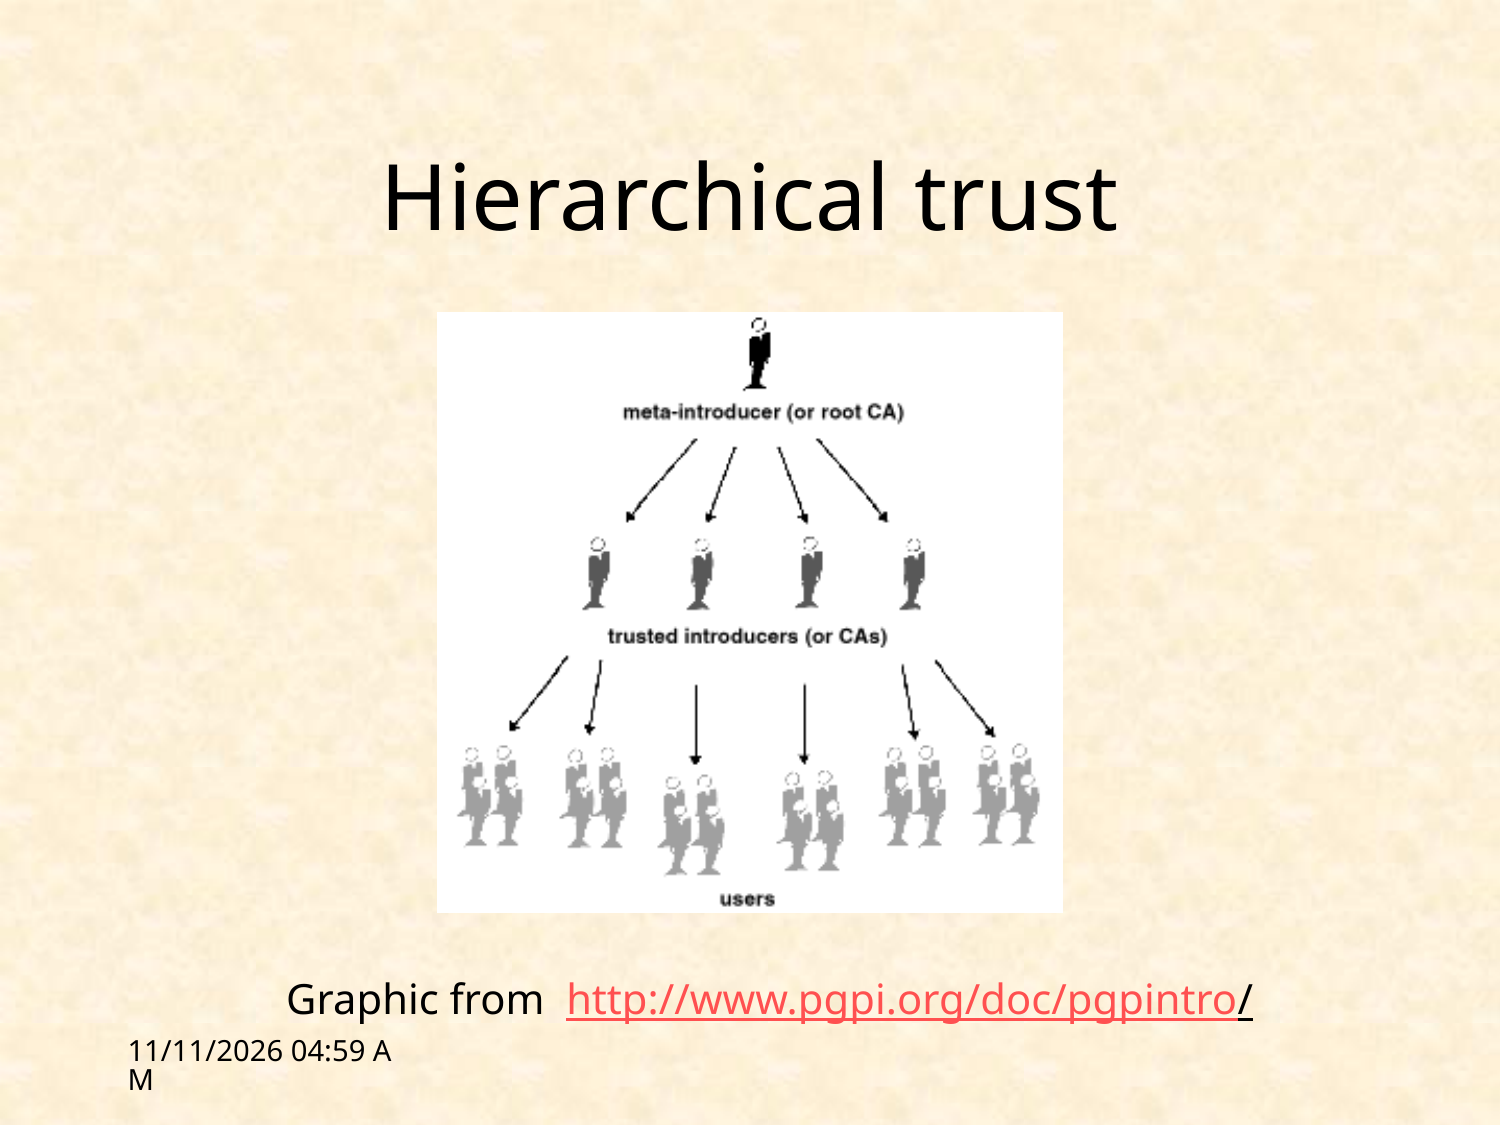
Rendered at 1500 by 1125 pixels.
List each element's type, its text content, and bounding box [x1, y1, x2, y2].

title Hierarchical trust [112, 99, 1388, 288]
list Graphic from http://www.pgpi.org/doc/pgpintro/ [137, 799, 1413, 1038]
picture [0, 0, 1500, 1125]
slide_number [112, 1024, 426, 1101]
